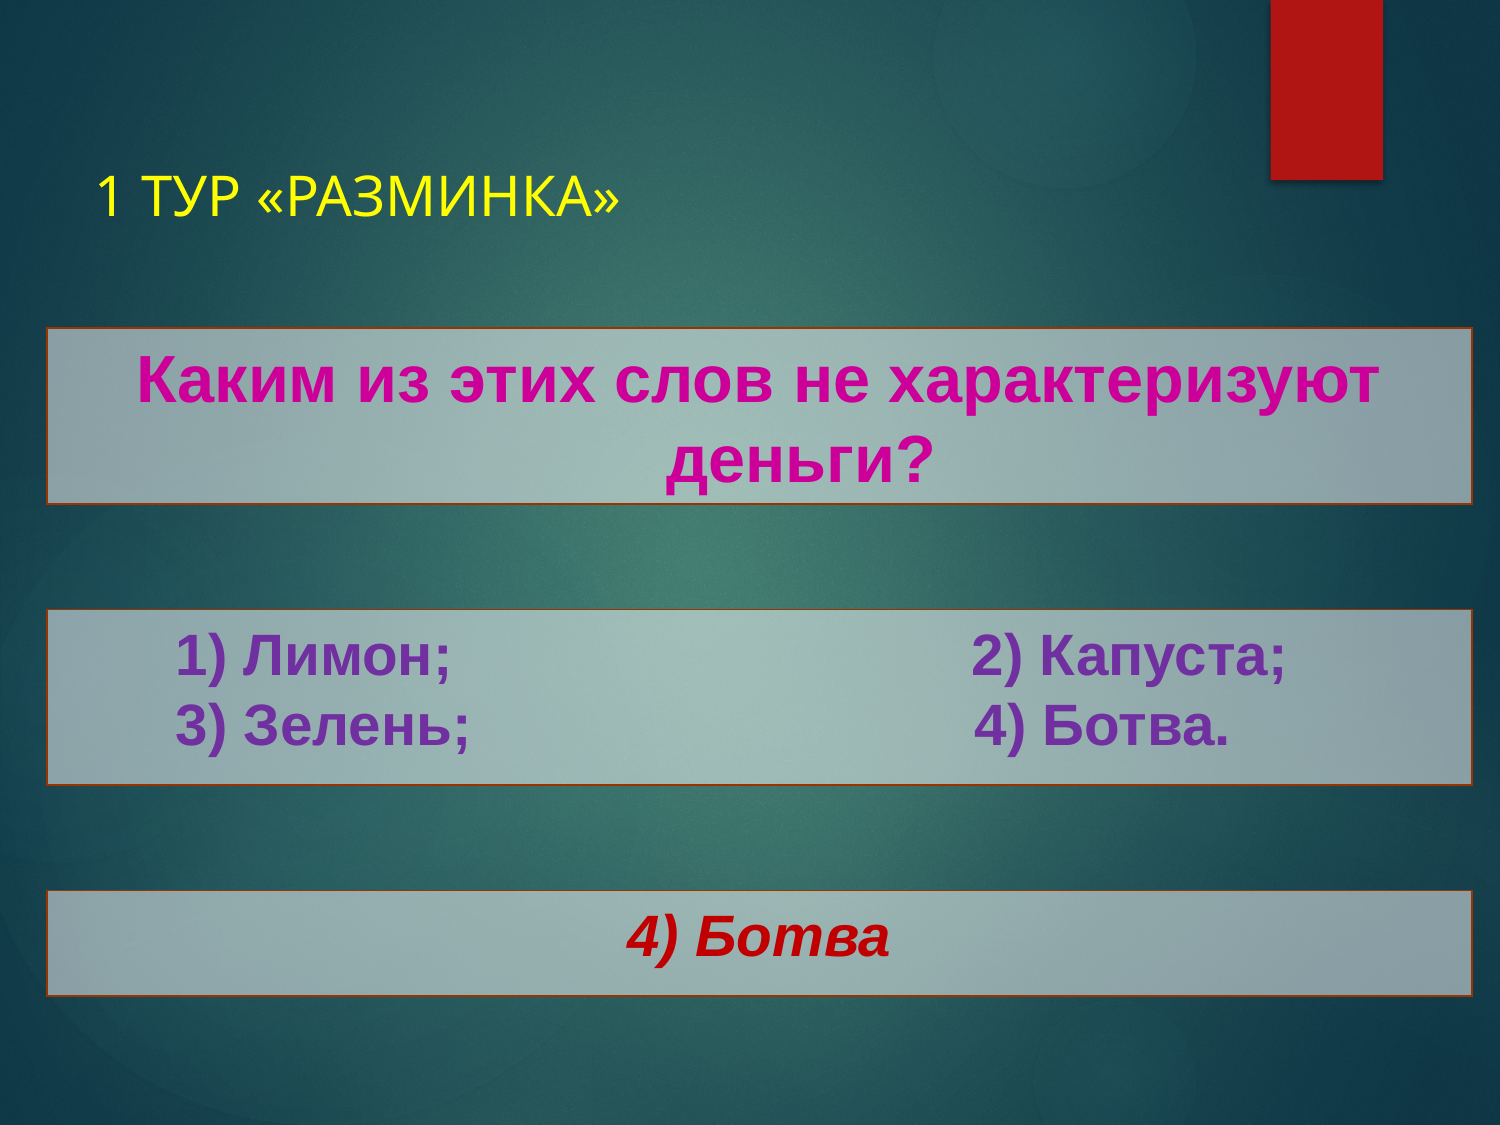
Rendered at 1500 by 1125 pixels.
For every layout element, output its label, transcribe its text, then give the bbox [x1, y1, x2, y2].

text_box Каким из этих слов не характеризуют деньги? [46, 328, 1472, 504]
text_box 4) Ботва [46, 890, 1472, 996]
title 1 ТУР «РАЗМИНКА» [79, 74, 1237, 304]
text_box 1) Лимон; 2) Капуста; 3) Зелень; 4) Ботва. [46, 609, 1472, 786]
